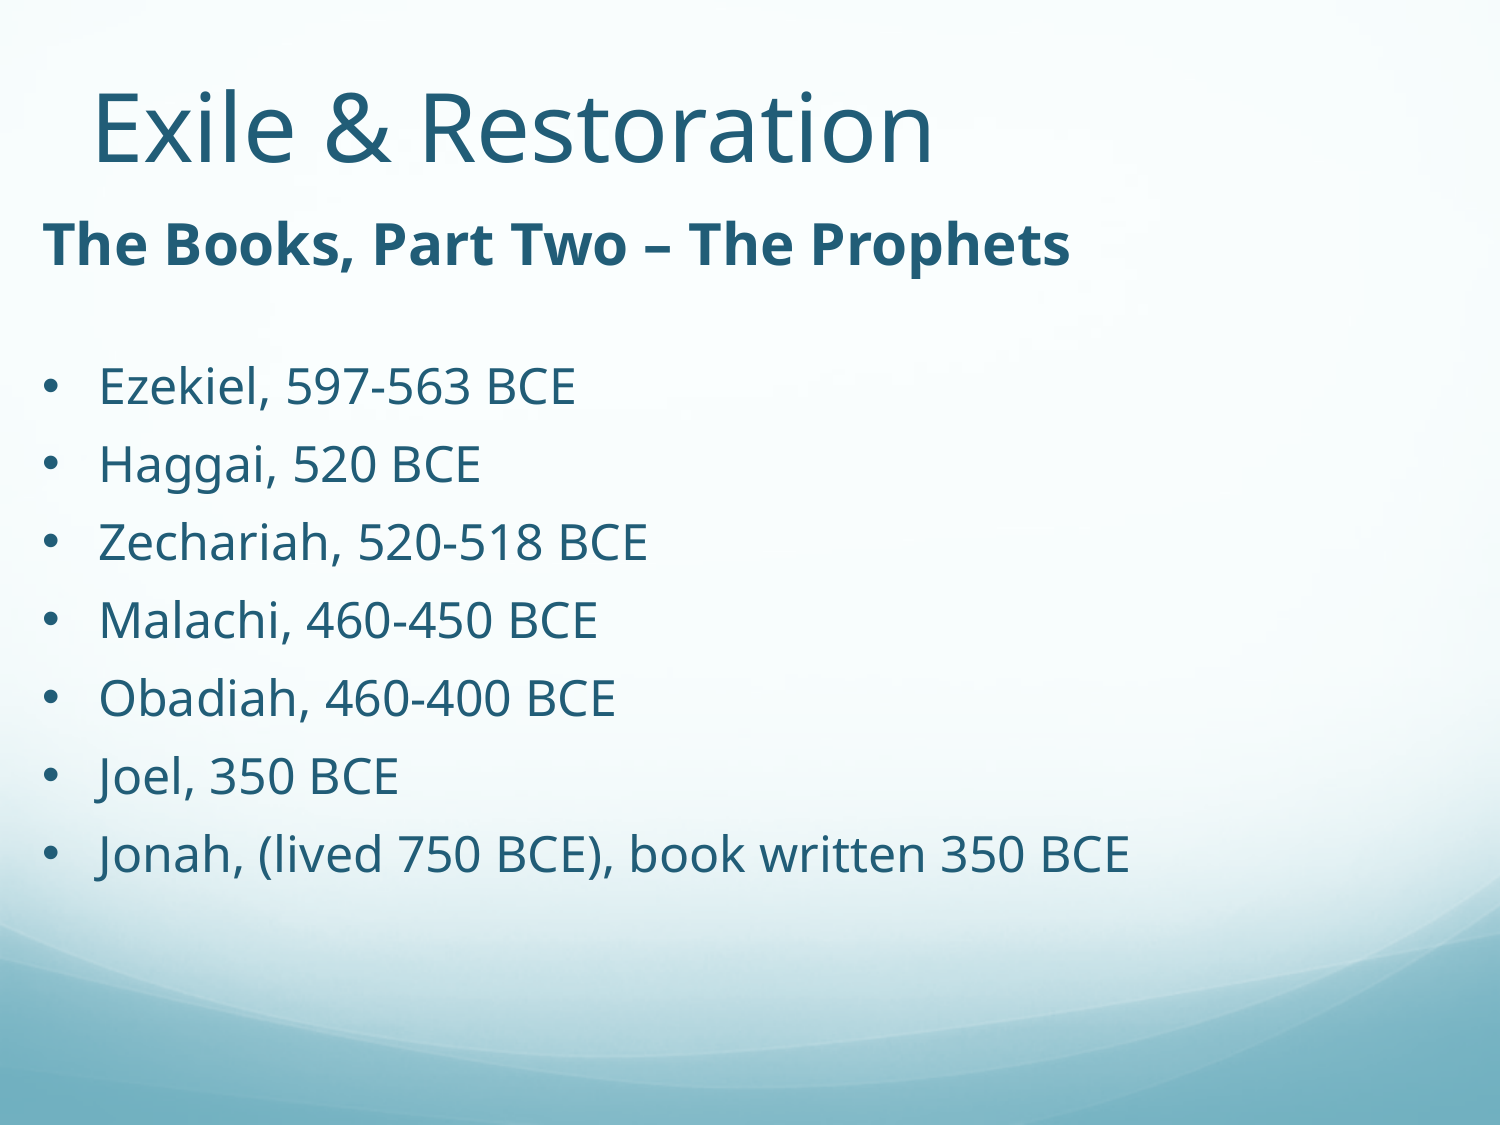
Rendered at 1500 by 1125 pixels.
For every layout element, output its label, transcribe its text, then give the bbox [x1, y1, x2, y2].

title Exile & Restoration [75, 17, 1410, 190]
text_box The Books, Part Two – The Prophets Ezekiel, 597-563 BCE Haggai, 520 BCE Zechariah, 520-518 BCE Malachi, 460-450 BCE Obadiah, 460-400 BCE Joel, 350 BCE Jonah, (lived 750 BCE), book written 350 BCE [27, 199, 1480, 968]
